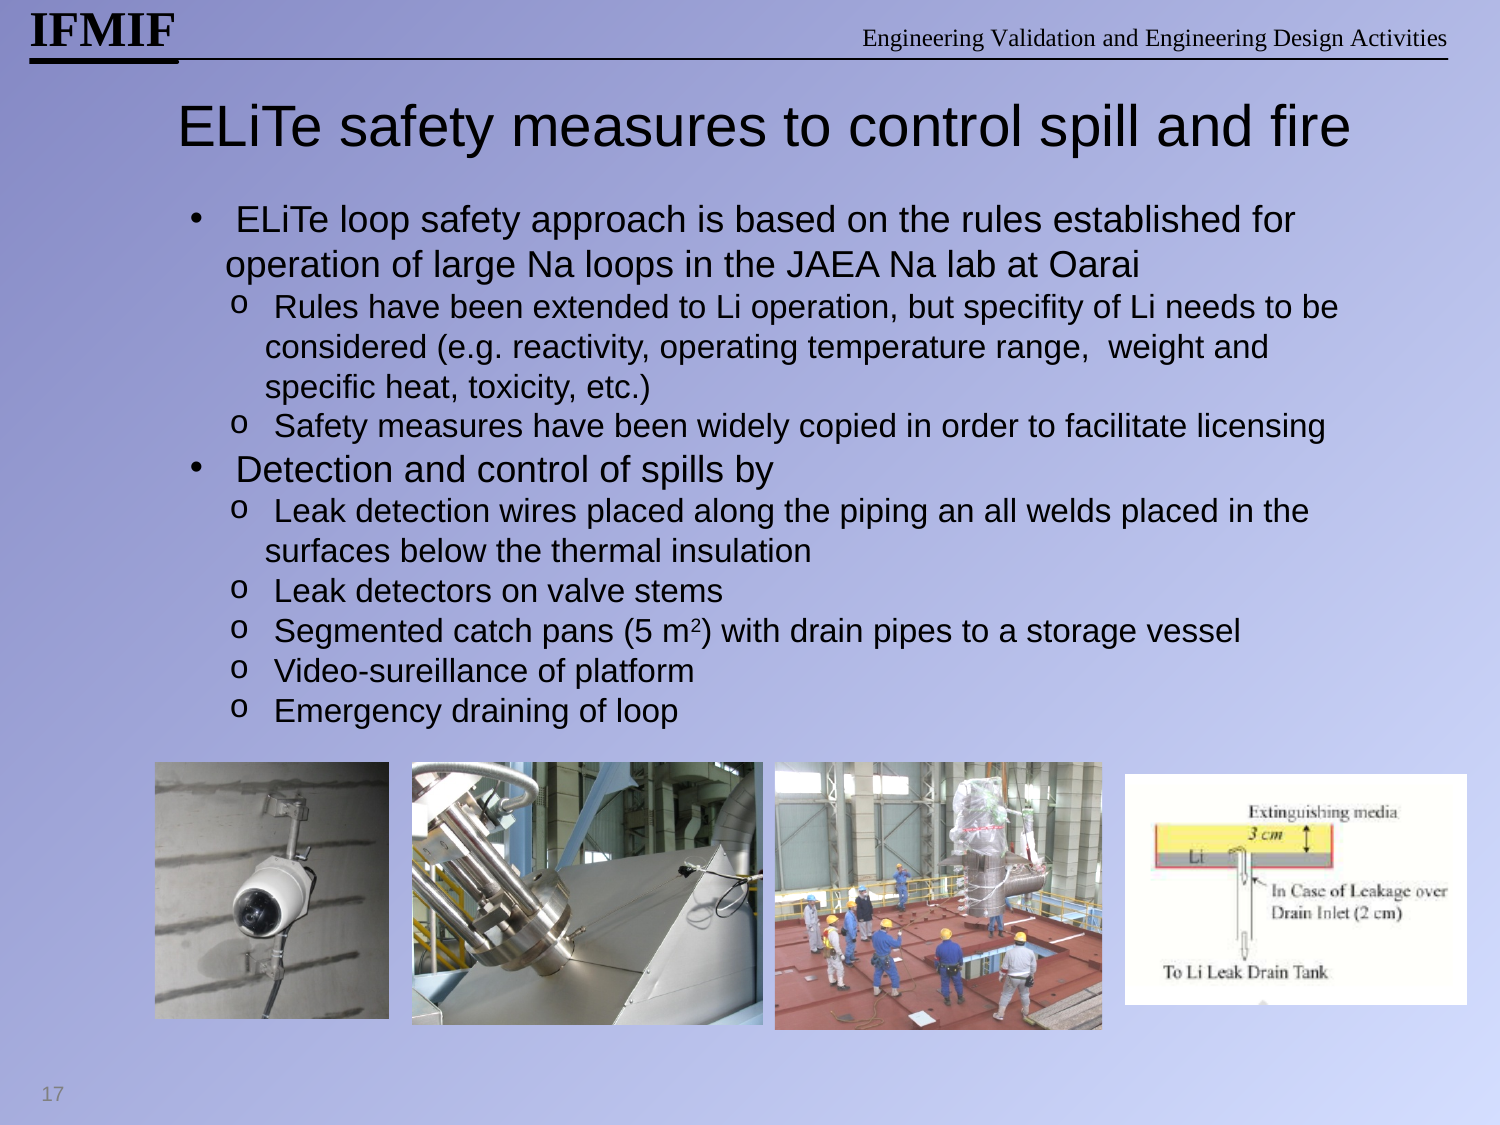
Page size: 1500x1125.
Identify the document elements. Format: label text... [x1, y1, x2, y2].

slide_number 17 [29, 1079, 77, 1110]
title ELiTe safety measures to control spill and fire [176, 88, 1476, 207]
picture [774, 762, 1103, 1030]
picture [154, 762, 390, 1019]
picture [412, 762, 763, 1026]
text_box ELiTe loop safety approach is based on the rules established for operation of large Na loops in the JAEA Na lab at Oarai Rules have been extended to Li operation, but specifity of Li needs to be considered (e.g. reactivity, operating temperature range, weight and specific heat, toxicity, etc.) Safety measures have been widely copied in order to facilitate licensing Detection and control of spills by Leak detection wires placed along the piping an all welds placed in the surfaces below the thermal insulation Leak detectors on valve stems Segmented catch pans (5 m2) with drain pipes to a storage vessel Video-sureillance of platform Emergency draining of loop [174, 187, 1400, 787]
picture [1124, 774, 1468, 1005]
